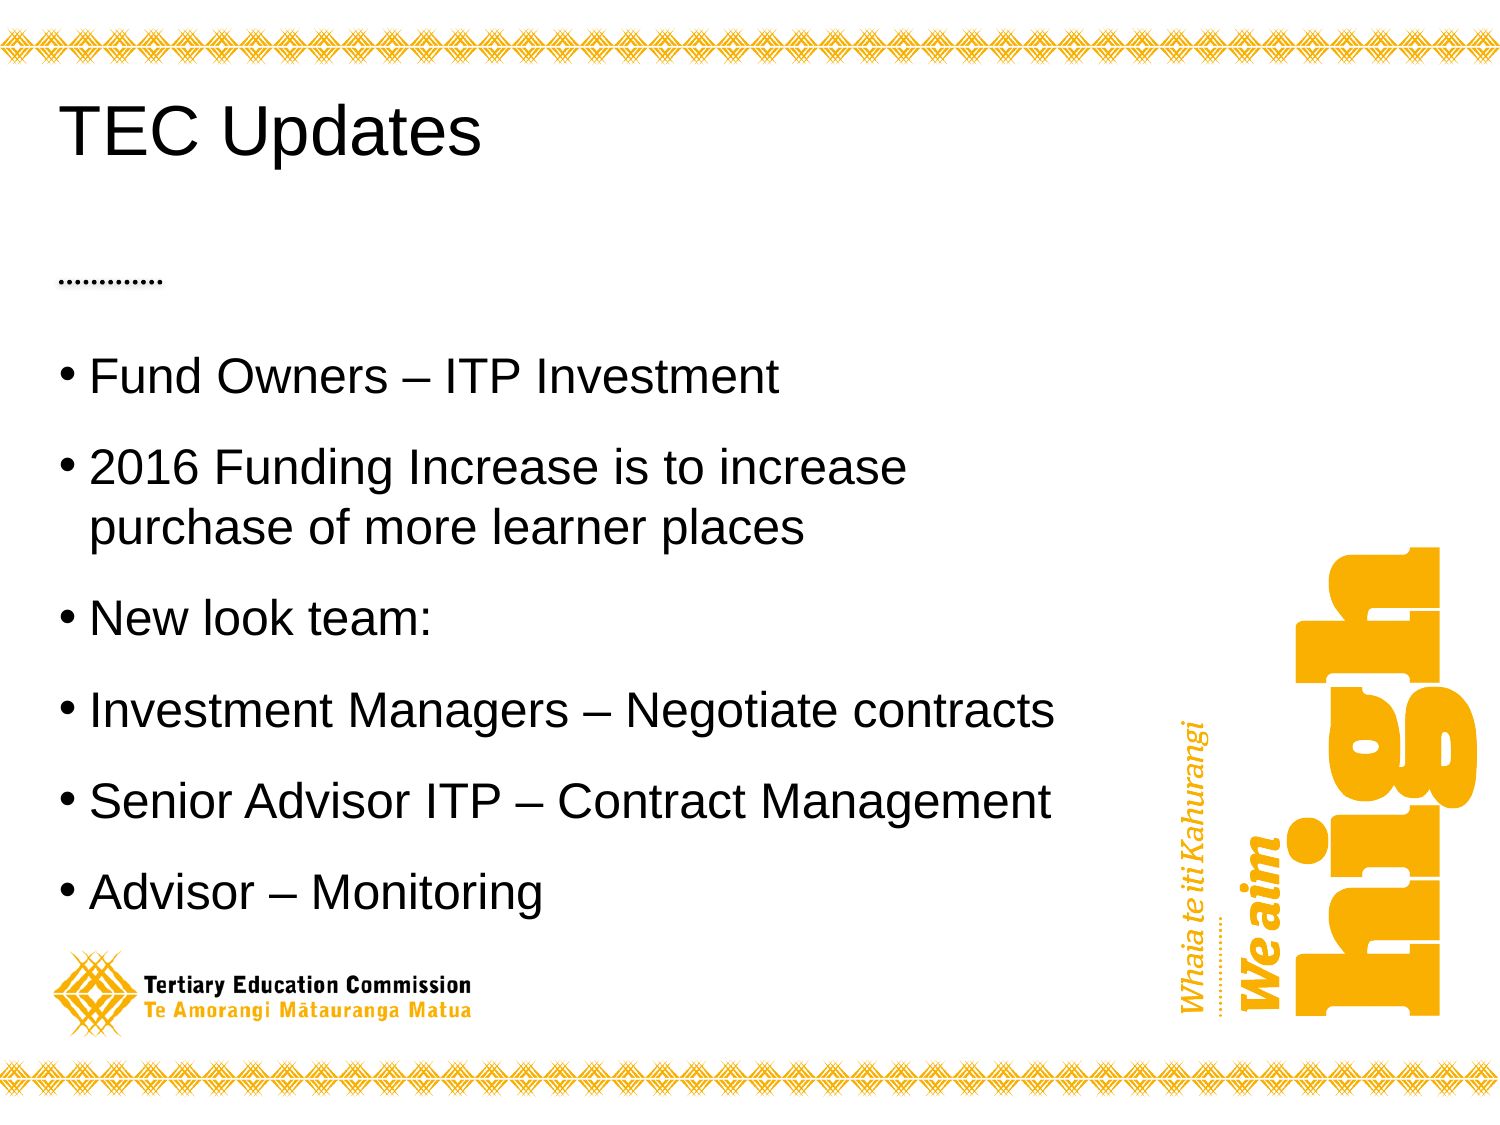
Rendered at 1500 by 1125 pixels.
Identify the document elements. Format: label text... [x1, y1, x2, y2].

picture [1181, 547, 1477, 1017]
picture [0, 28, 1500, 65]
title TEC Updates [59, 90, 1127, 247]
picture [0, 1060, 1498, 1097]
list Fund Owners – ITP Investment 2016 Funding Increase is to increase purchase of more learner places New look team: Investment Managers – Negotiate contracts Senior Advisor ITP – Contract Management Advisor – Monitoring [59, 343, 1127, 925]
picture [36, 935, 484, 1053]
